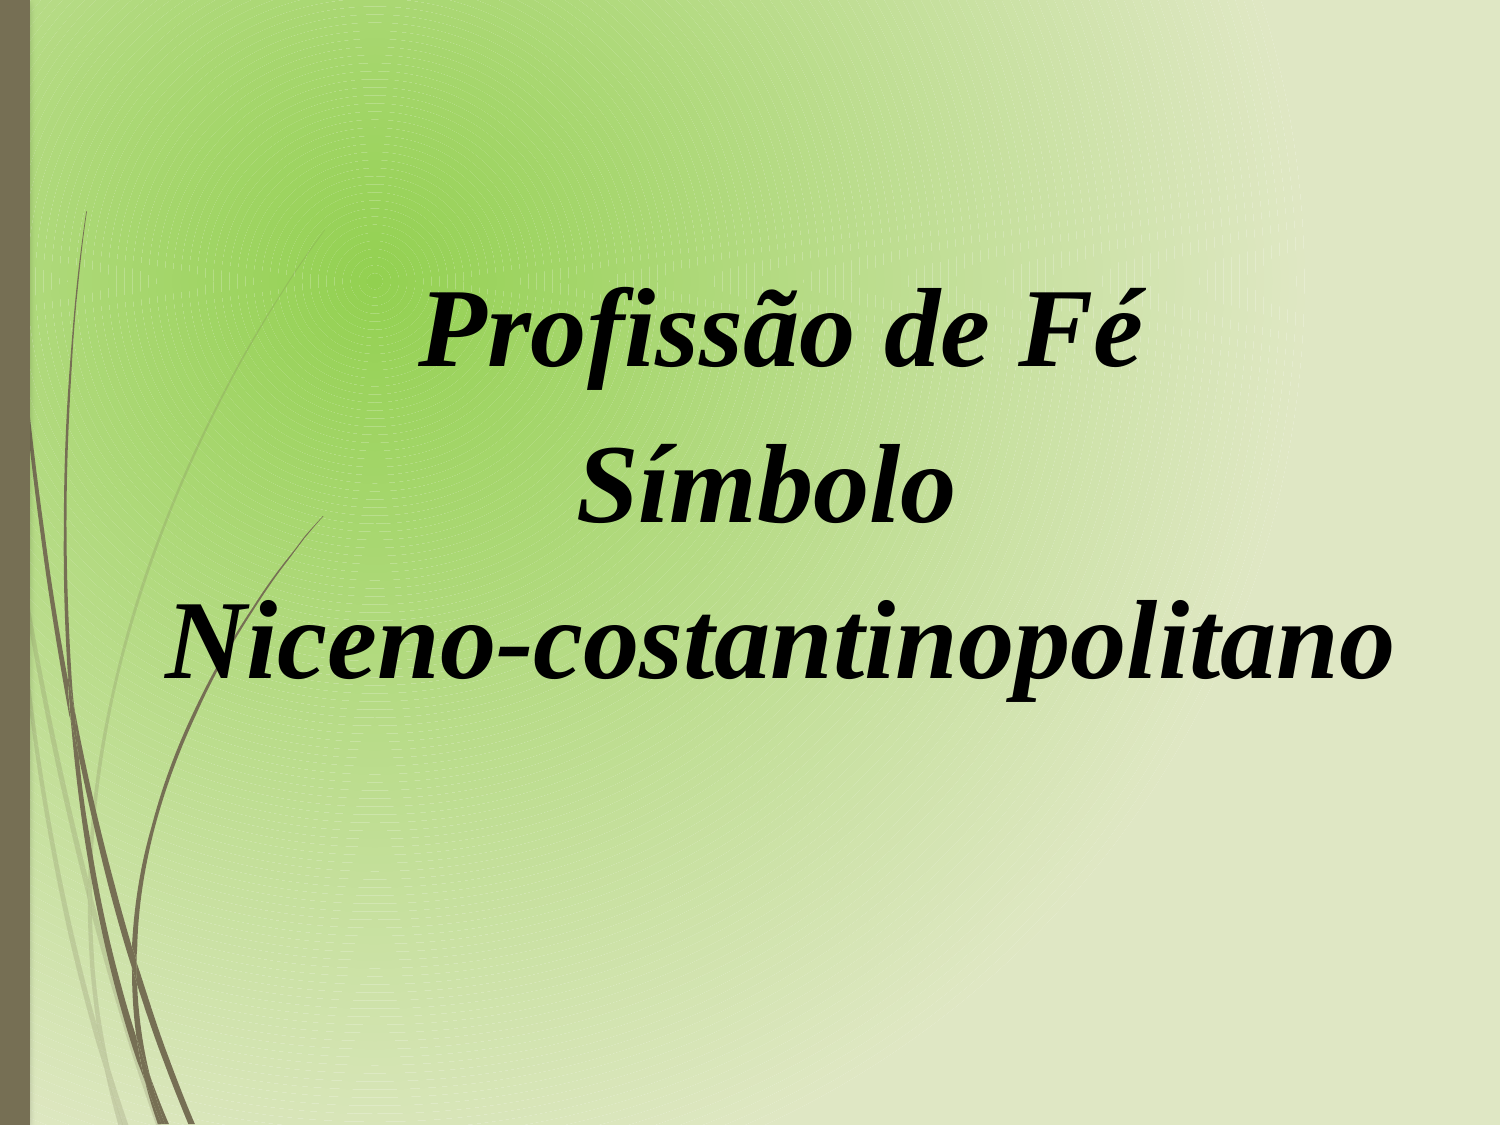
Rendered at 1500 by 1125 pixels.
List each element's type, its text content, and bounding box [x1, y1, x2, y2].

list Profissão de Fé Símbolo Niceno-costantinopolitano [92, 35, 1470, 1092]
